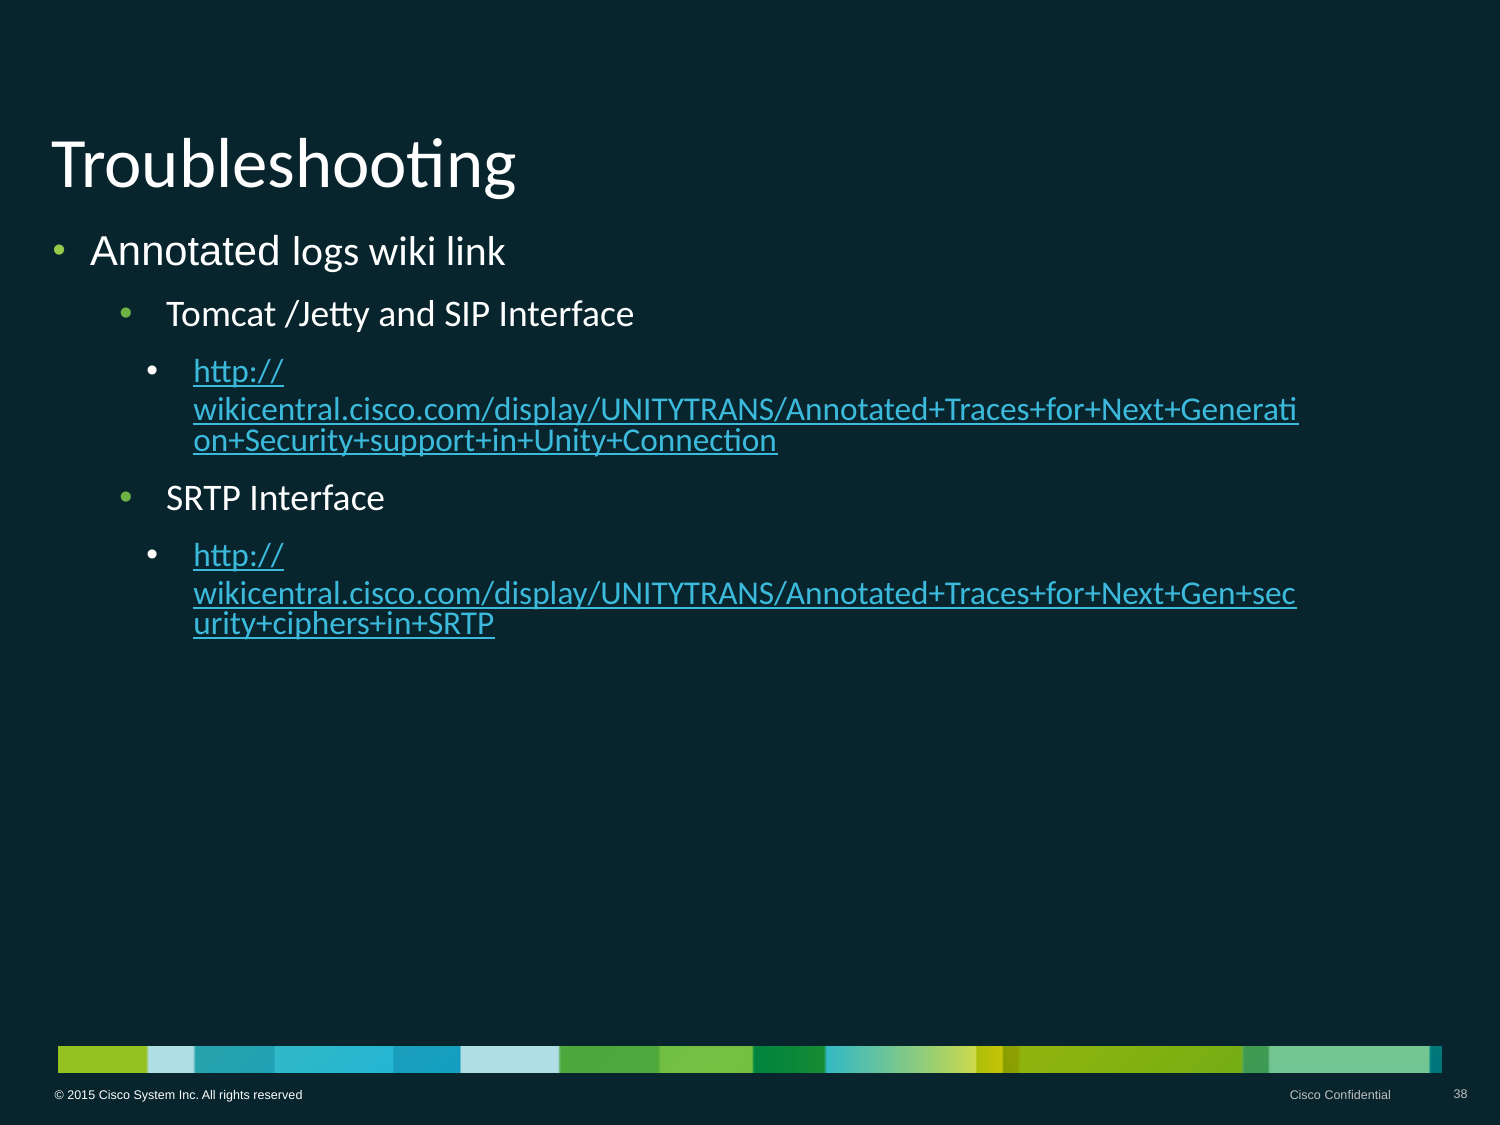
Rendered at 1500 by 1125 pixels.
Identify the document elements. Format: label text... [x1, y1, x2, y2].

title Troubleshooting [37, 70, 1447, 209]
picture [58, 1046, 1442, 1073]
list Annotated logs wiki link Tomcat /Jetty and SIP Interface http://wikicentral.cisco.com/display/UNITYTRANS/Annotated+Traces+for+Next+Generation+Security+support+in+Unity+Connection SRTP Interface http://wikicentral.cisco.com/display/UNITYTRANS/Annotated+Traces+for+Next+Gen+security+ciphers+in+SRTP [37, 219, 1325, 1035]
